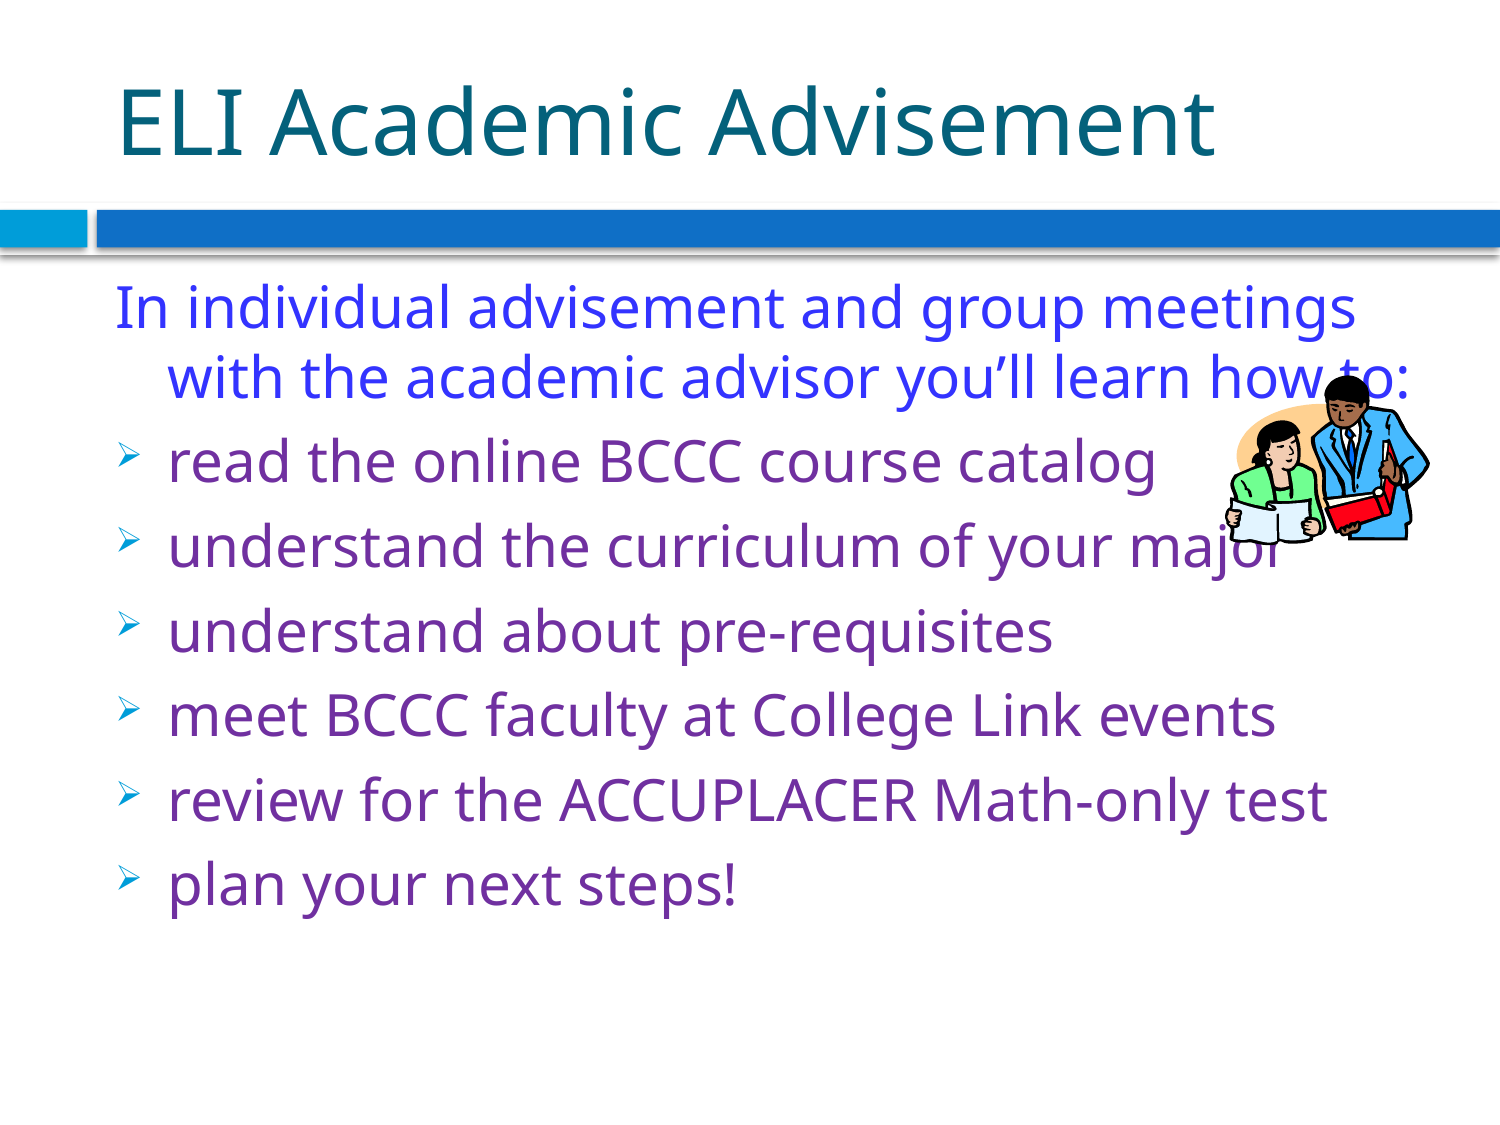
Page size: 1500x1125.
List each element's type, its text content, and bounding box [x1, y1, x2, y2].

picture [1224, 374, 1431, 546]
list In individual advisement and group meetings with the academic advisor you’ll learn how to: read the online BCCC course catalog understand the curriculum of your major understand about pre-requisites meet BCCC faculty at College Link events review for the ACCUPLACER Math-only test plan your next steps! [100, 262, 1439, 1001]
title ELI Academic Advisement [100, 37, 1439, 201]
